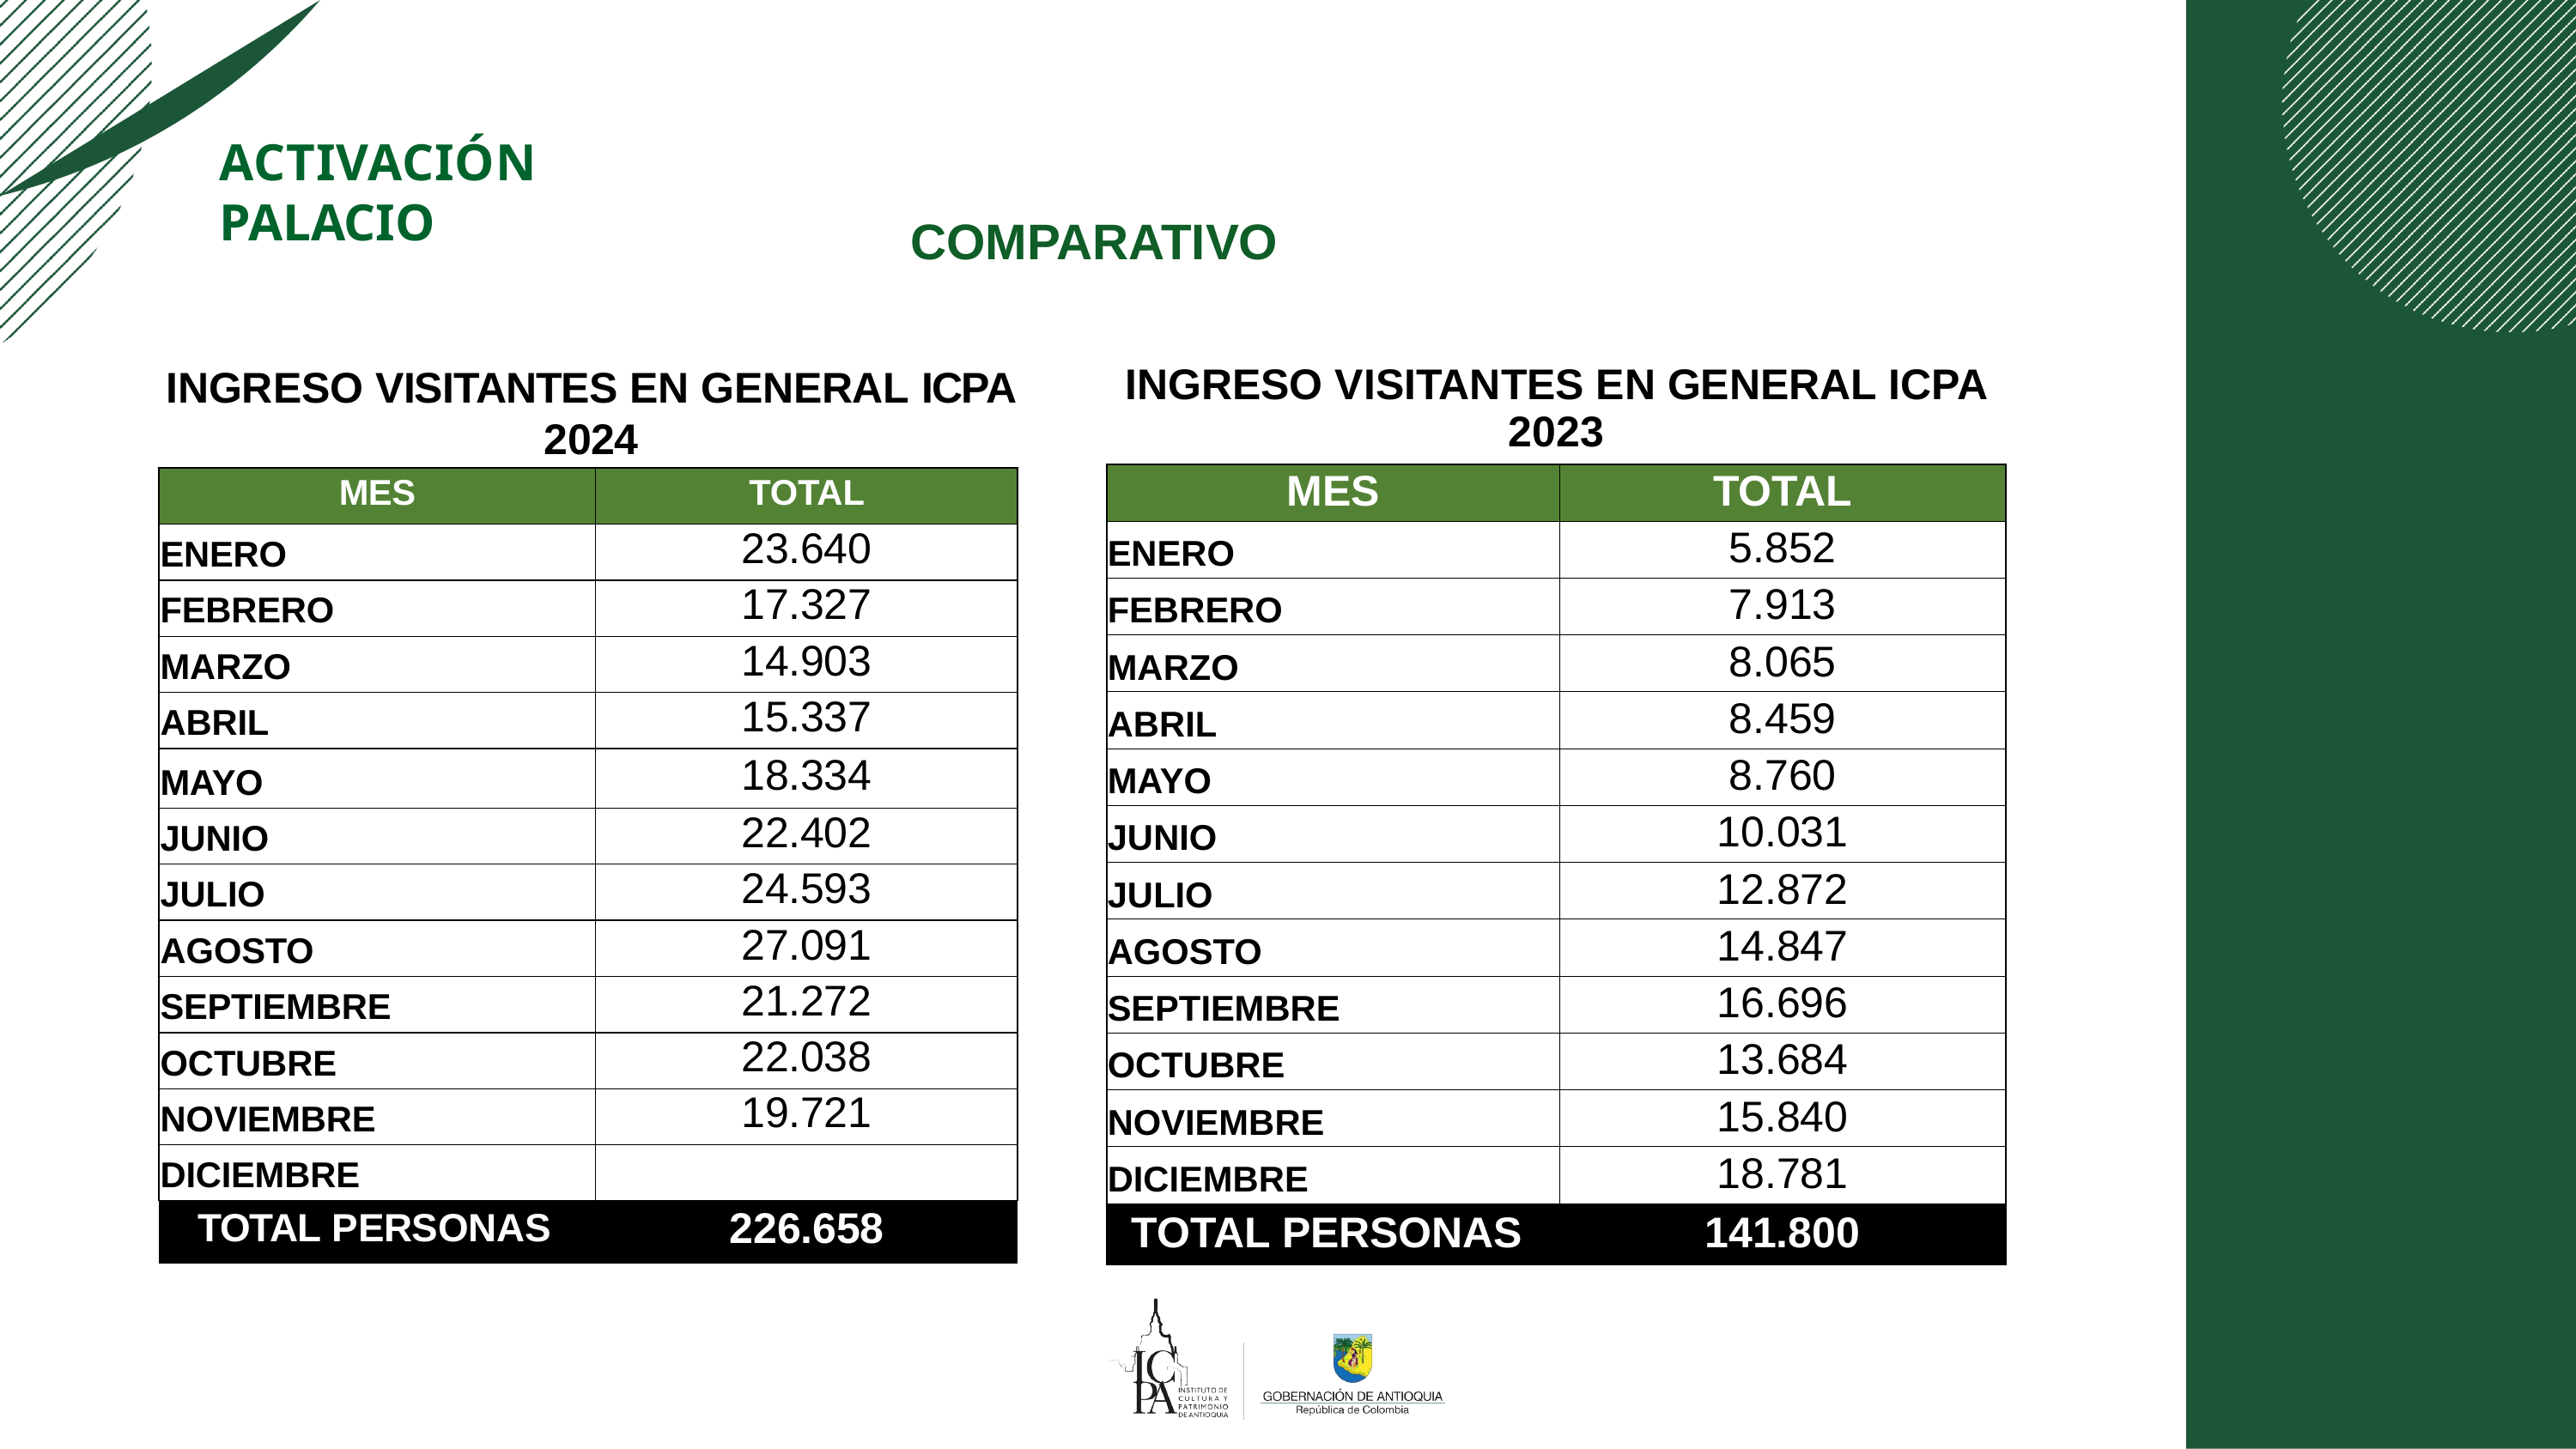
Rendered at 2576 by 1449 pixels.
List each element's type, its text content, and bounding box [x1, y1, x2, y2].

table_cell MAYO [160, 749, 595, 808]
table_cell NOVIEMBRE [160, 1089, 595, 1144]
table_cell OCTUBRE [1108, 1034, 1559, 1089]
table_cell 17.327 [596, 581, 1017, 636]
table_header MES [160, 469, 595, 524]
table_cell 8.065 [1560, 635, 2005, 691]
table_cell ENERO [160, 524, 595, 579]
table_cell TOTAL [1560, 465, 2005, 521]
table_cell 15.337 [596, 693, 1017, 748]
table_cell [596, 1145, 1017, 1200]
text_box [0, 0, 321, 343]
table_cell 19.721 [596, 1089, 1017, 1144]
table_cell 16.696 [1560, 977, 2005, 1033]
table_cell NOVIEMBRE [1108, 1090, 1559, 1146]
table_cell 8.459 [1560, 692, 2005, 749]
table_cell 14.903 [596, 637, 1017, 692]
text_box ACTIVACIÓN PALACIO [325, 128, 591, 251]
table_cell 15.840 [1560, 1090, 2005, 1146]
table_cell SEPTIEMBRE [1108, 977, 1559, 1033]
table_cell MES [1108, 465, 1559, 521]
picture [1108, 1297, 1447, 1421]
table_cell FEBRERO [1108, 579, 1559, 634]
table_cell 22.402 [596, 809, 1017, 864]
table_cell 141.800 [1560, 1204, 2005, 1264]
table_cell OCTUBRE [160, 1034, 595, 1088]
table_cell MAYO [1108, 749, 1559, 805]
table_cell 226.658 [596, 1201, 1018, 1264]
table_cell 14.847 [1560, 919, 2005, 976]
table_cell 10.031 [1560, 806, 2005, 862]
text_box COMPARATIVO [897, 203, 1291, 276]
table_header INGRESO VISITANTES EN GENERAL ICPA 2023 [1107, 356, 2006, 464]
table_cell 23.640 [596, 524, 1017, 579]
table_cell 12.872 [1560, 863, 2005, 919]
table_cell 22.038 [596, 1034, 1017, 1088]
table_header TOTAL [596, 469, 1017, 524]
table_cell ENERO [1108, 522, 1559, 578]
table_cell JULIO [1108, 863, 1559, 919]
table_cell JUNIO [160, 809, 595, 864]
table_cell ABRIL [1108, 692, 1559, 749]
table_cell 13.684 [1560, 1034, 2005, 1089]
table_cell 18.334 [596, 749, 1017, 808]
text_box INGRESO VISITANTES EN GENERAL ICPA 2024 [161, 358, 1020, 464]
table_cell JUNIO [1108, 806, 1559, 862]
table_cell 5.852 [1560, 522, 2005, 578]
table_cell MARZO [1108, 635, 1559, 691]
table_cell ABRIL [160, 693, 595, 748]
table_cell SEPTIEMBRE [160, 977, 595, 1032]
table_cell AGOSTO [1108, 919, 1559, 976]
table_cell 8.760 [1560, 749, 2005, 805]
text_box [2185, 0, 2576, 1449]
table_cell AGOSTO [160, 921, 595, 976]
table_cell 24.593 [596, 864, 1017, 919]
table_cell 7.913 [1560, 579, 2005, 634]
table_cell 27.091 [596, 921, 1017, 976]
table_cell 18.781 [1560, 1147, 2005, 1203]
table_cell JULIO [160, 864, 595, 919]
table_cell FEBRERO [160, 581, 595, 636]
table_cell MARZO [160, 637, 595, 692]
table_cell TOTAL PERSONAS [159, 1201, 596, 1264]
table_cell DICIEMBRE [1108, 1147, 1559, 1203]
table_cell 21.272 [596, 977, 1017, 1032]
table_cell DICIEMBRE [160, 1145, 595, 1200]
table_cell TOTAL PERSONAS [1108, 1204, 1559, 1264]
